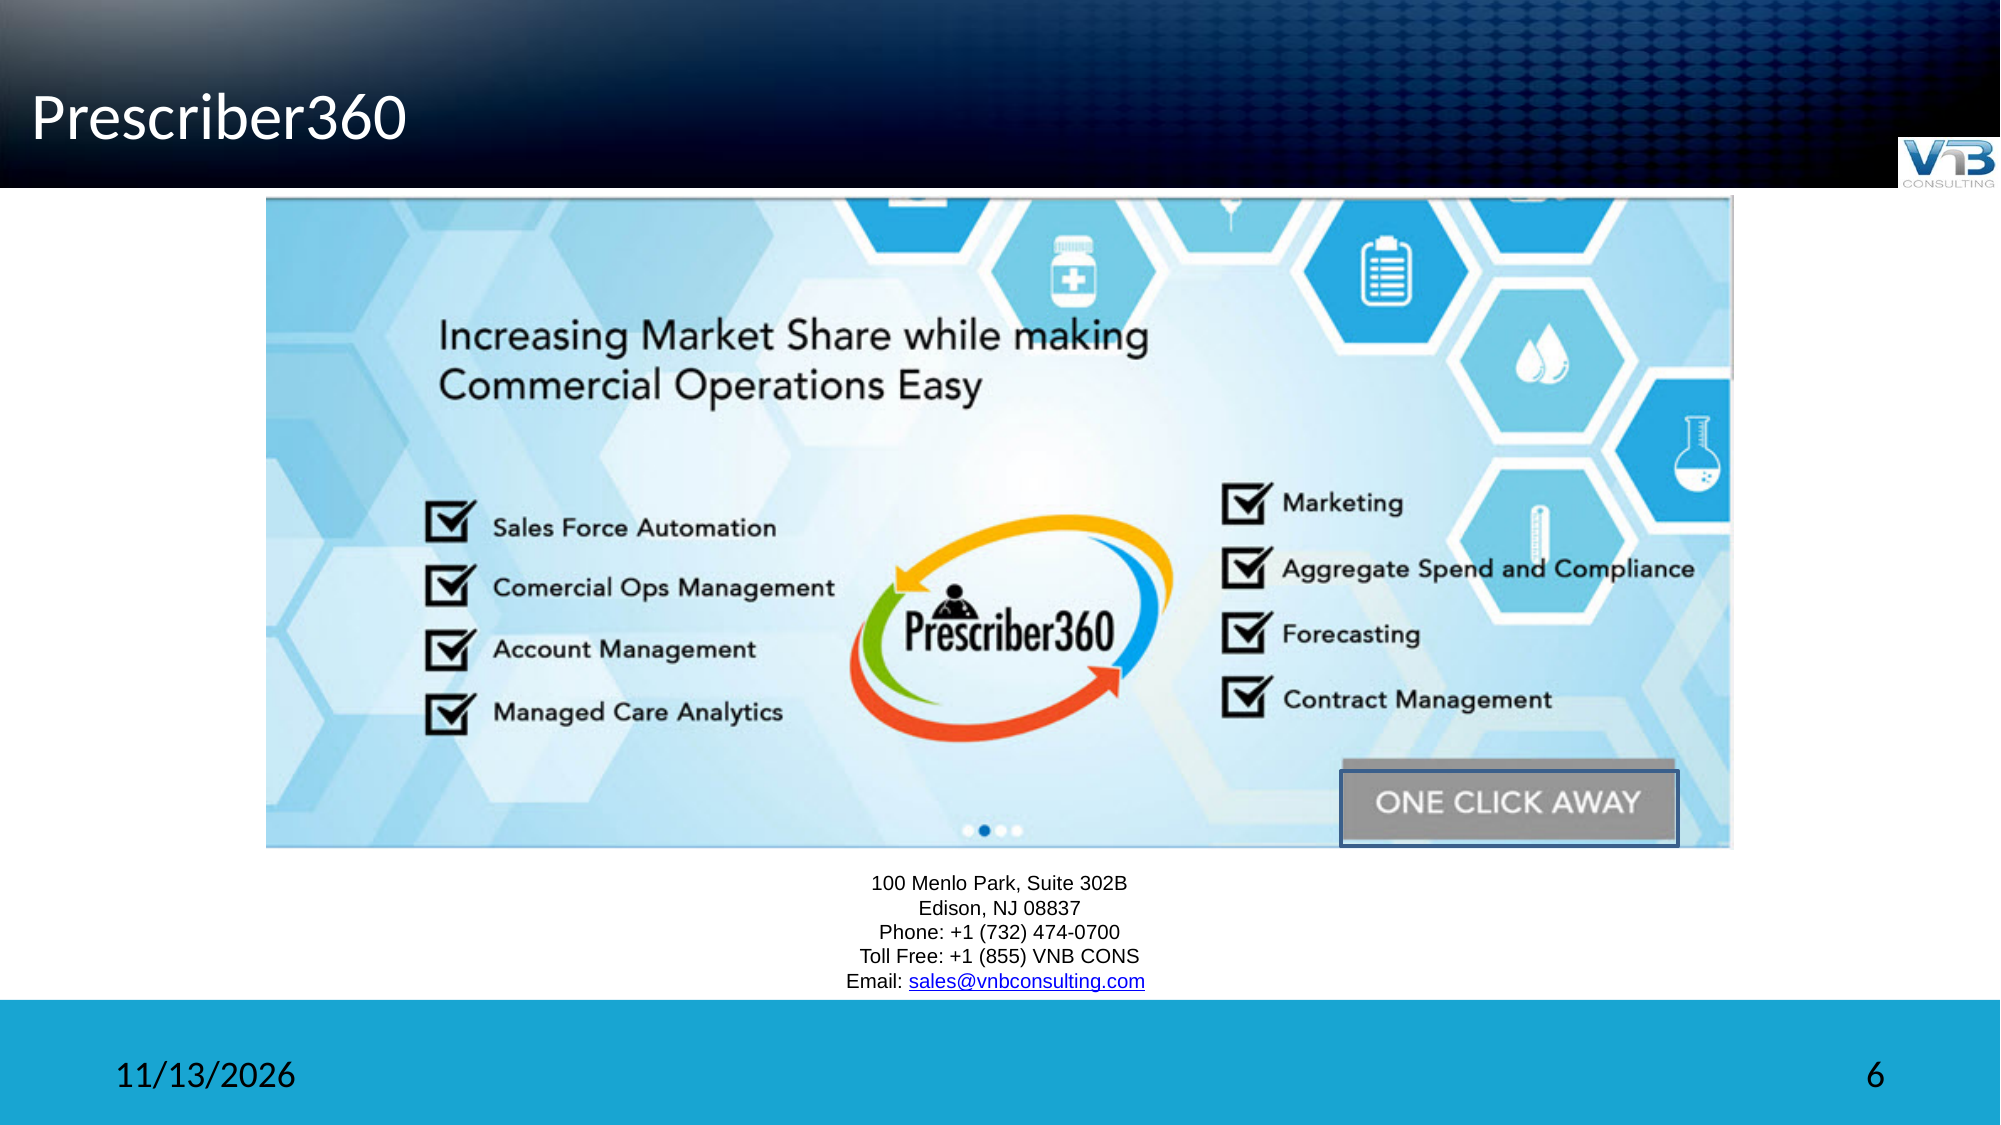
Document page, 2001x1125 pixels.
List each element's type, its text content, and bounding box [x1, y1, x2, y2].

picture [0, 0, 2000, 190]
title Prescriber360 [16, 50, 1134, 175]
text_box 100 Menlo Park, Suite 302B Edison, NJ 08837 Phone: +1 (732) 474-0700 Toll Free: +1 (855) VNB CONS Email: sales@vnbconsulting.com [440, 862, 1560, 1001]
slide_number 6 [1433, 1042, 1900, 1103]
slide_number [99, 1042, 567, 1103]
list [266, 195, 1734, 851]
